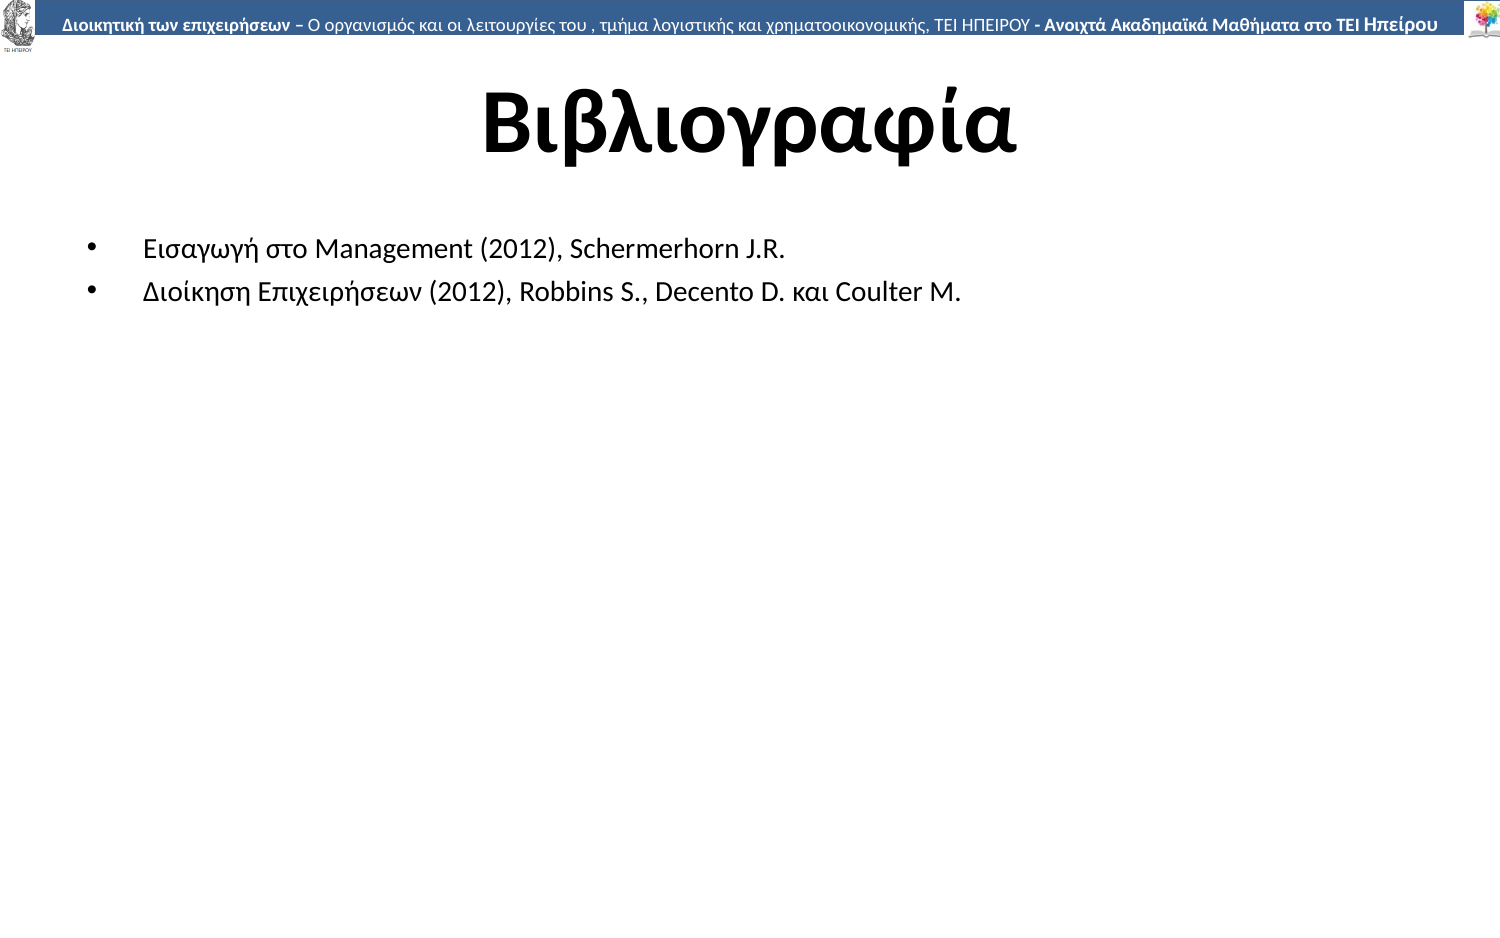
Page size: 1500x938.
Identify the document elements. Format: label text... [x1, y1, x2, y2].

title Βιβλιογραφία [75, 37, 1425, 194]
picture [1464, 1, 1500, 39]
picture [0, 0, 35, 54]
list Εισαγωγή στο Management (2012), Schermerhorn J.R. Διοίκηση Επιχειρήσεων (2012), Robbins S., Decento D. και Coulter M. [71, 213, 1424, 846]
